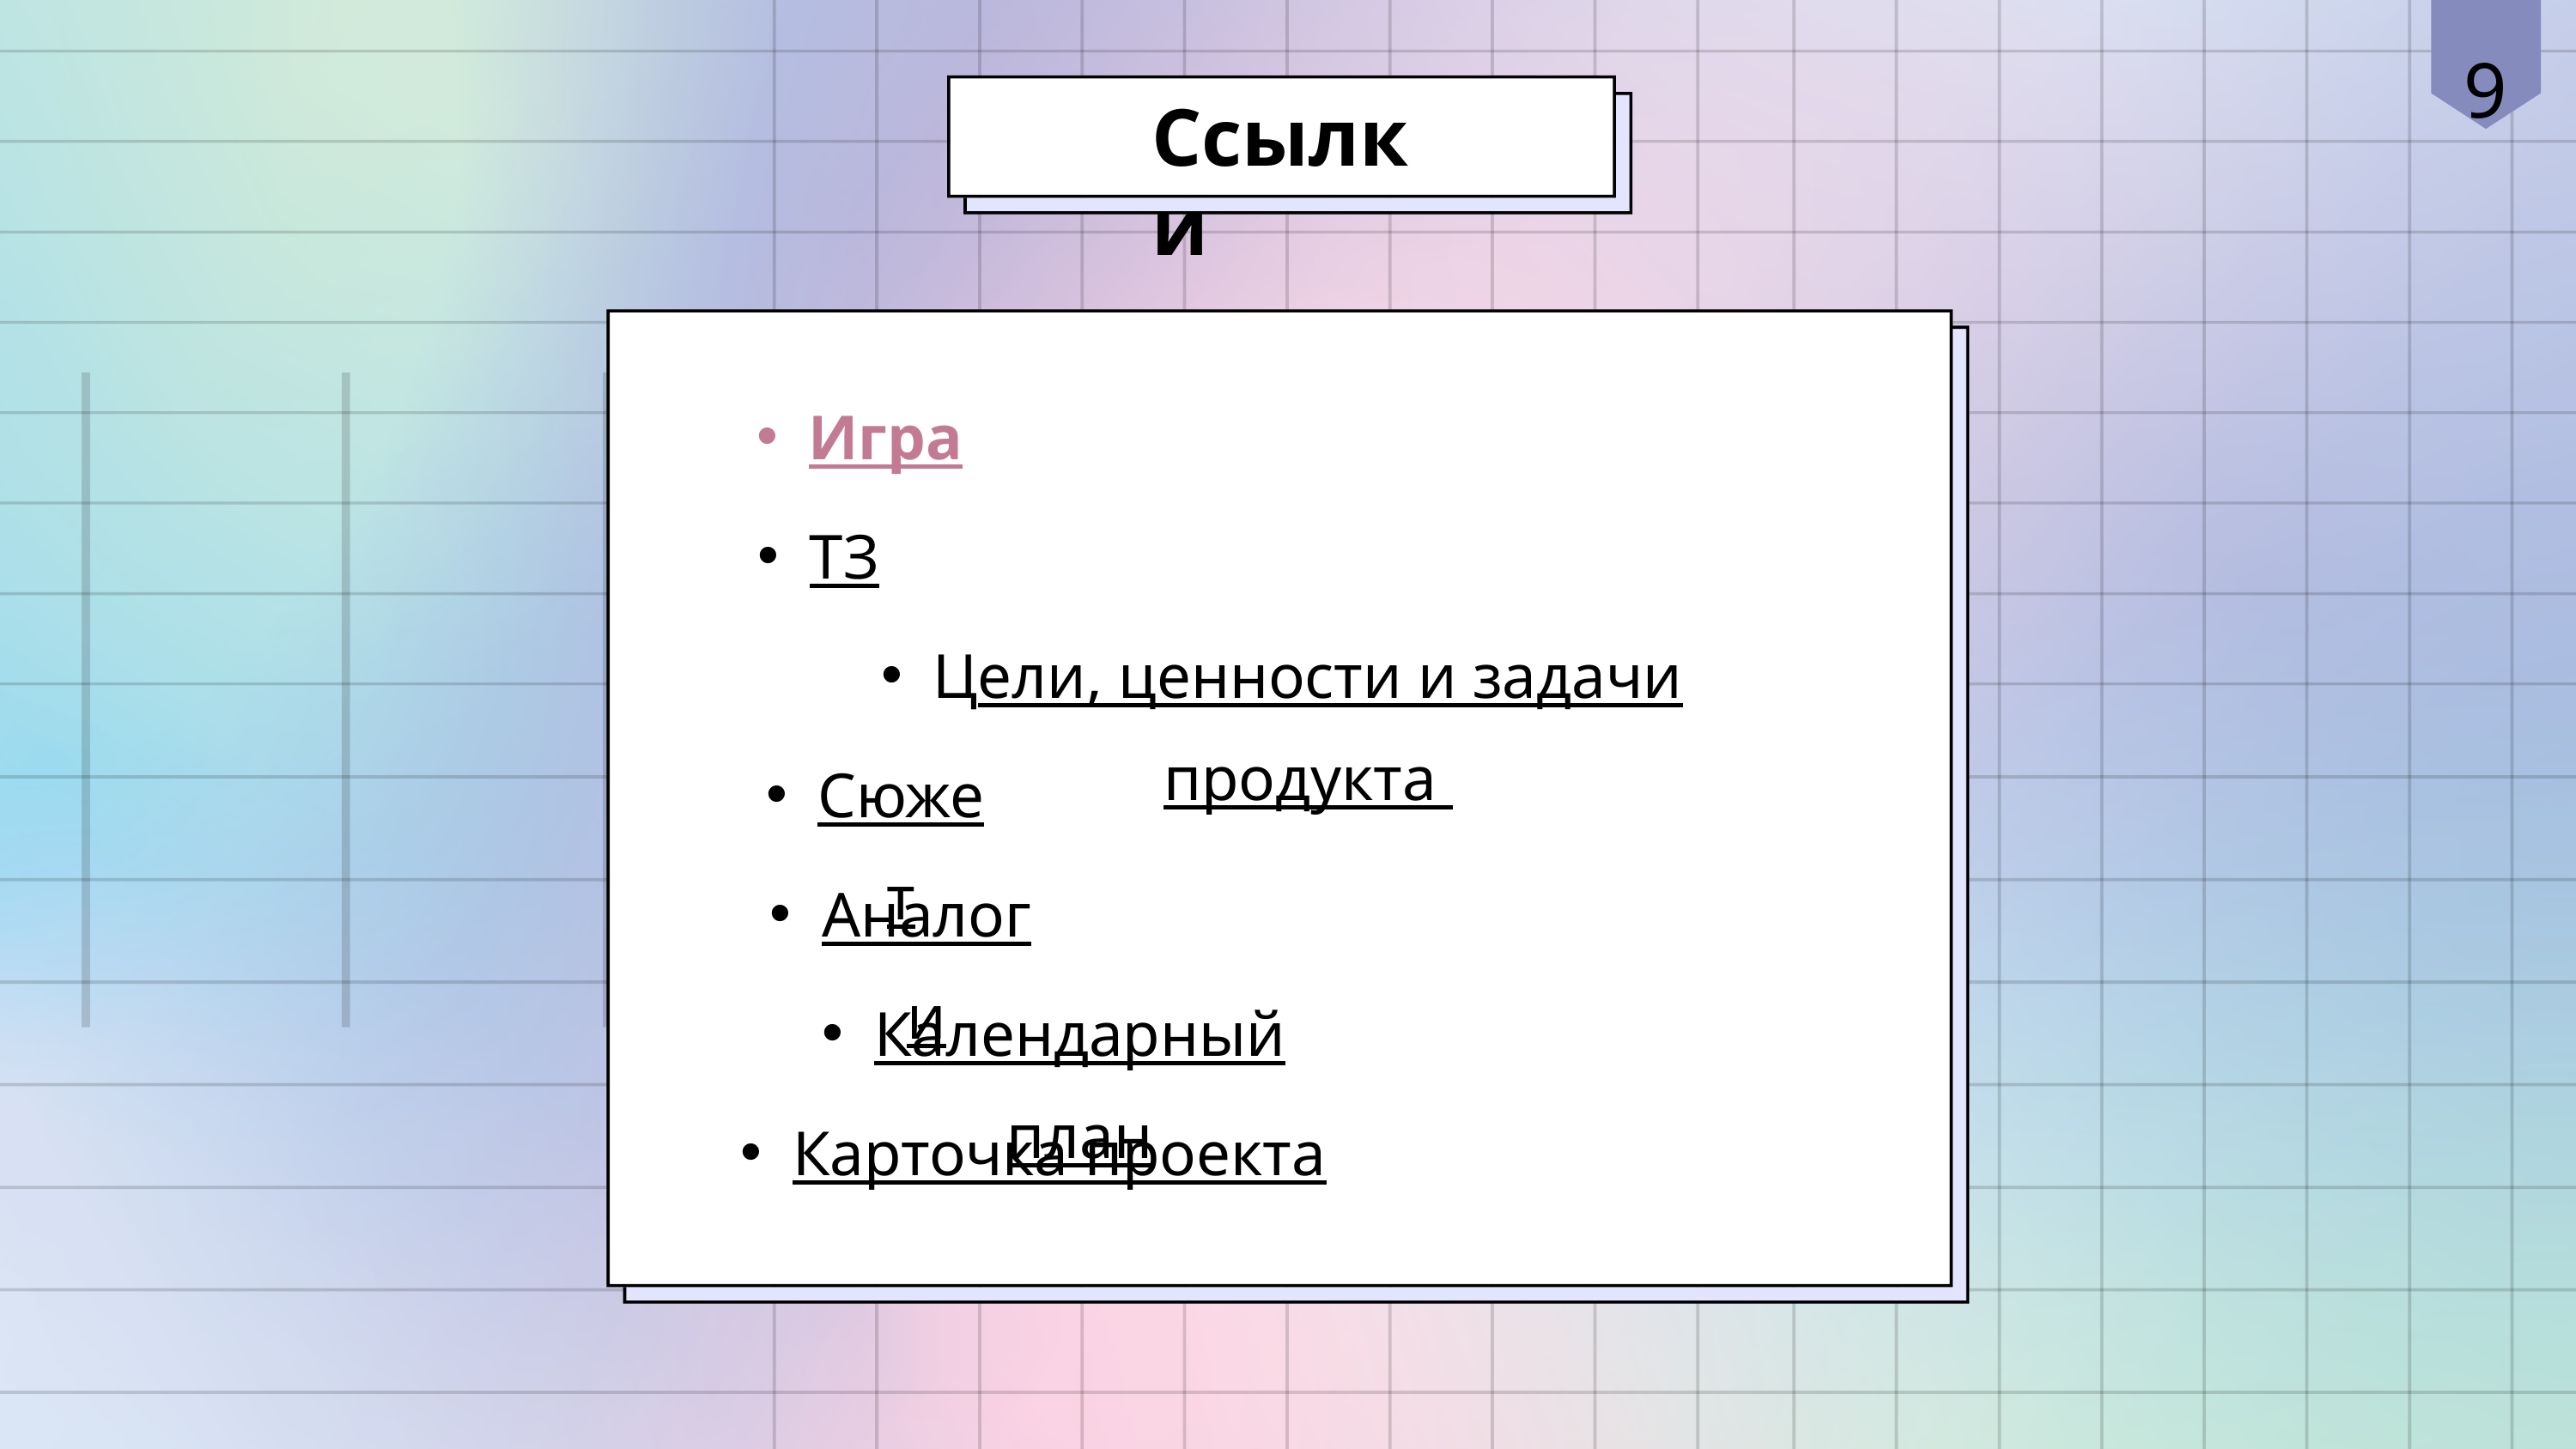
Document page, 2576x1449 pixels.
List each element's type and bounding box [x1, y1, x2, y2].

text_box [606, 309, 1970, 1304]
text_box [946, 75, 1633, 215]
text_box [0, 0, 2576, 1449]
